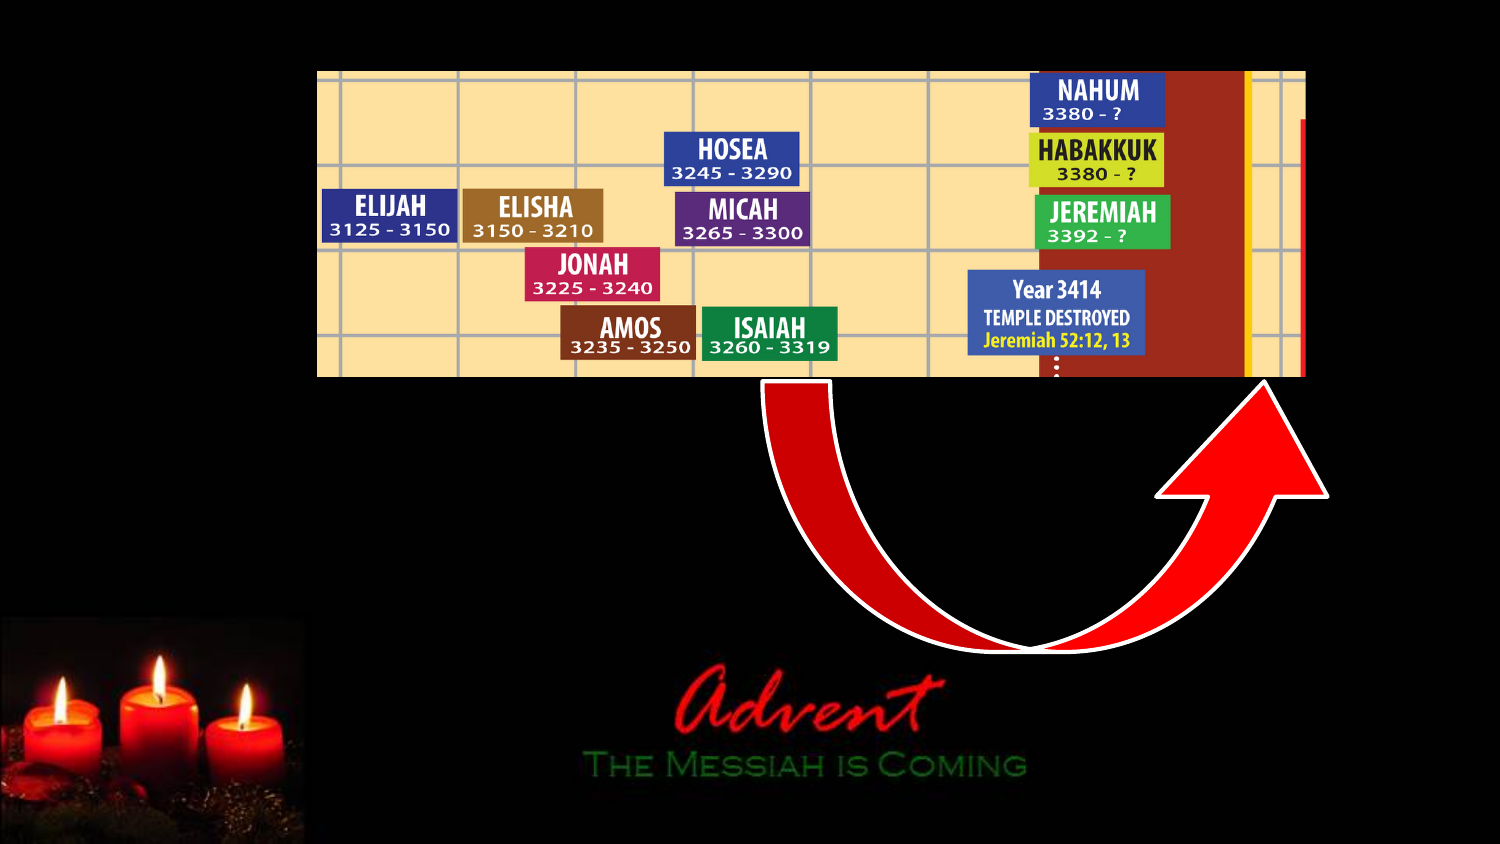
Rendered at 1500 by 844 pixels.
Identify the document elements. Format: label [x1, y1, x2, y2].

text_box [760, 385, 1330, 655]
picture [0, 0, 1500, 844]
